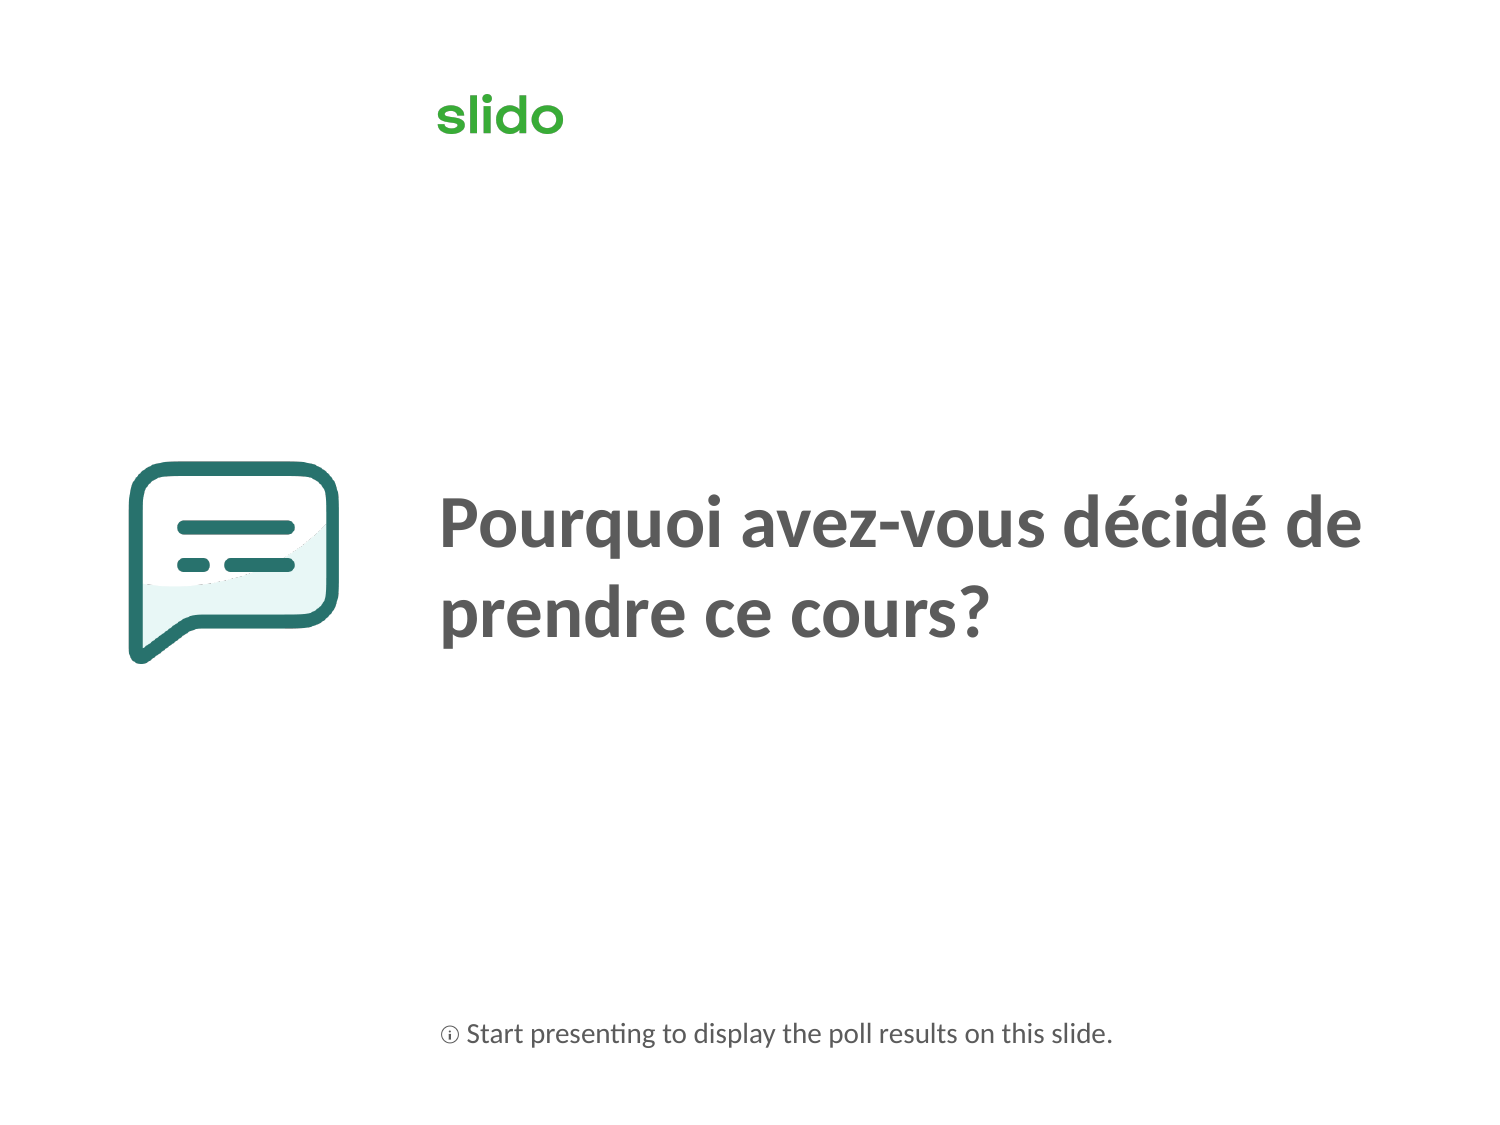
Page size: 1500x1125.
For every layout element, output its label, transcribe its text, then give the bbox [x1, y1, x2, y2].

text_box Pourquoi avez-vous décidé de prendre ce cours? [424, 421, 1418, 704]
text_box ⓘ Start presenting to display the poll results on this slide. [424, 999, 1459, 1064]
picture [83, 412, 384, 713]
picture [425, 83, 576, 147]
